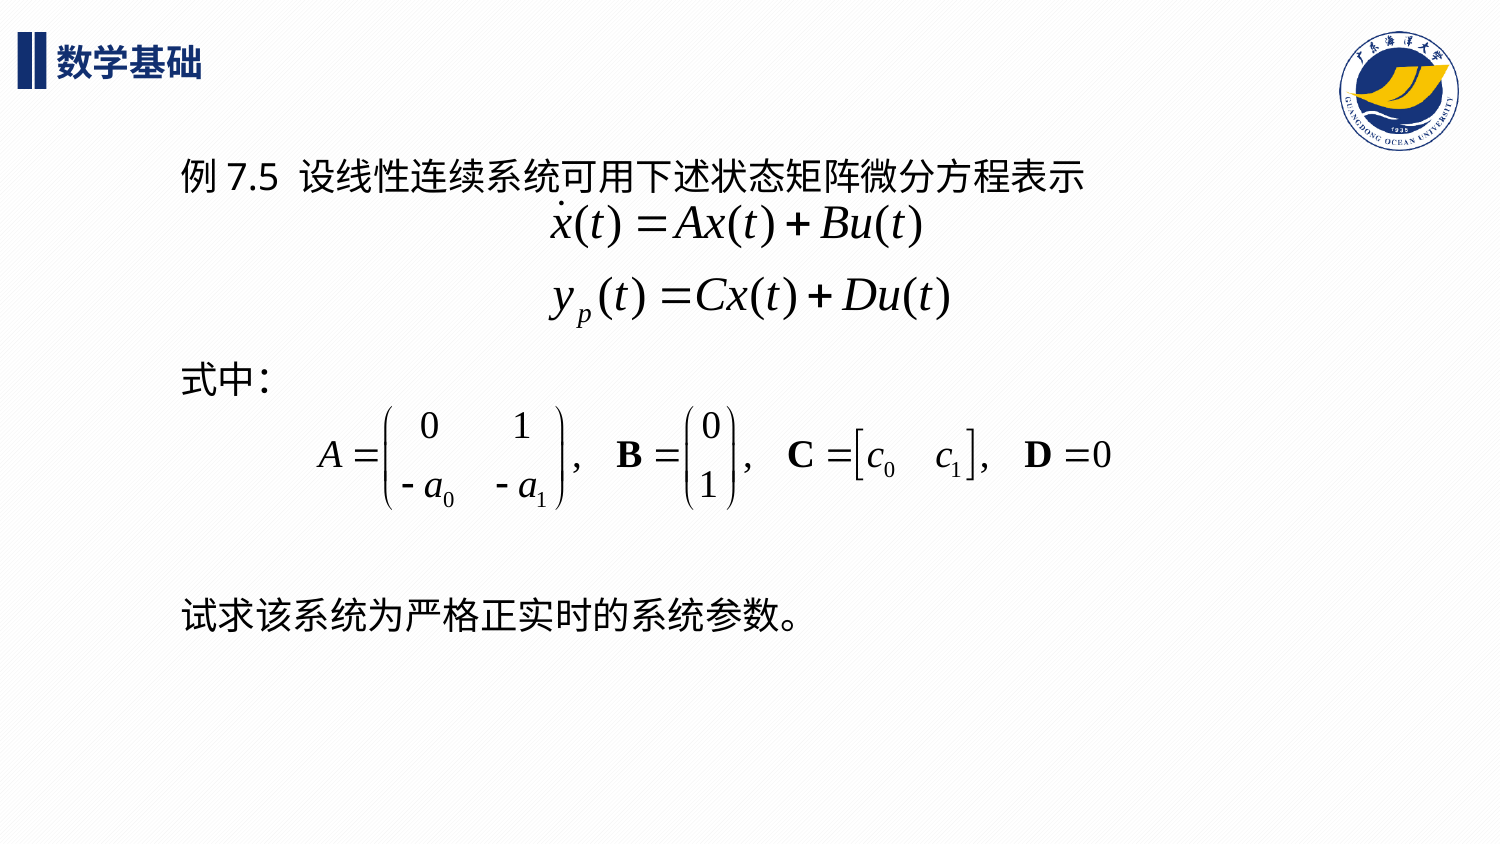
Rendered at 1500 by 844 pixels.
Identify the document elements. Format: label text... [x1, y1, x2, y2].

text_box [16, 30, 32, 91]
text_box [32, 30, 48, 91]
picture [1339, 31, 1459, 151]
text_box 数学基础 [48, 32, 680, 91]
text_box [88, 123, 1365, 635]
